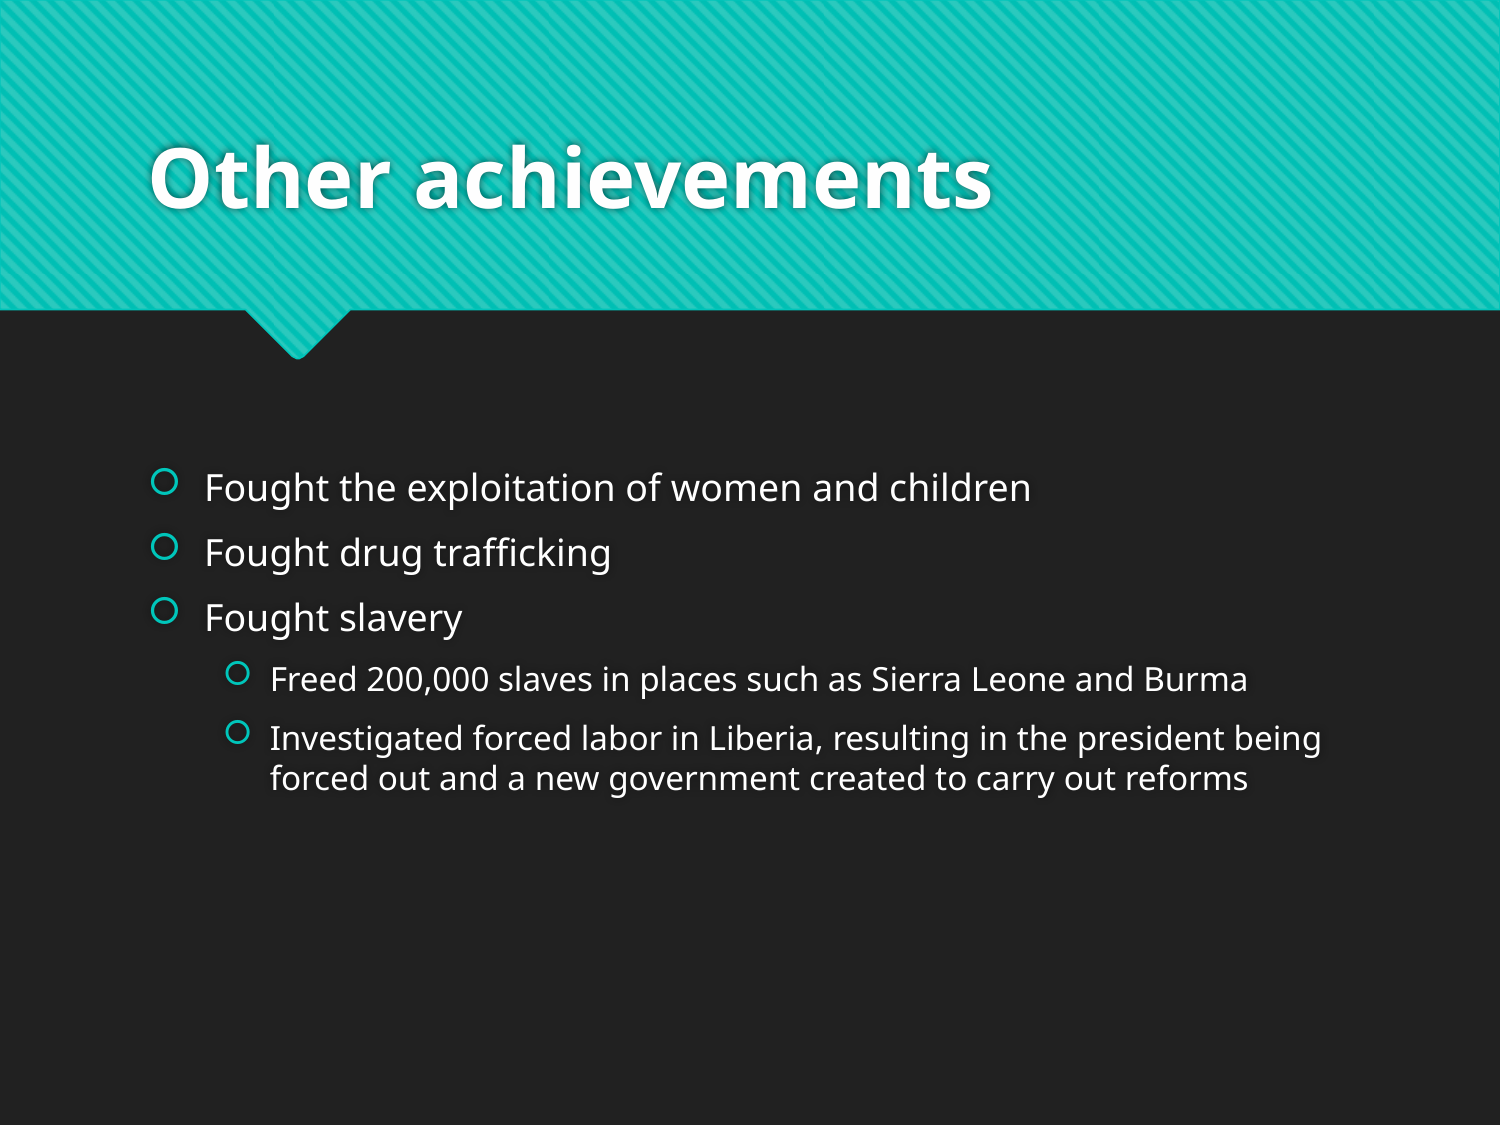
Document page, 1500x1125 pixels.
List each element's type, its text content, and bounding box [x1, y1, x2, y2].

title Other achievements [132, 73, 1368, 233]
list Fought the exploitation of women and children Fought drug trafficking Fought slavery Freed 200,000 slaves in places such as Sierra Leone and Burma Investigated forced labor in Liberia, resulting in the president being forced out and a new government created to carry out reforms [132, 364, 1368, 962]
